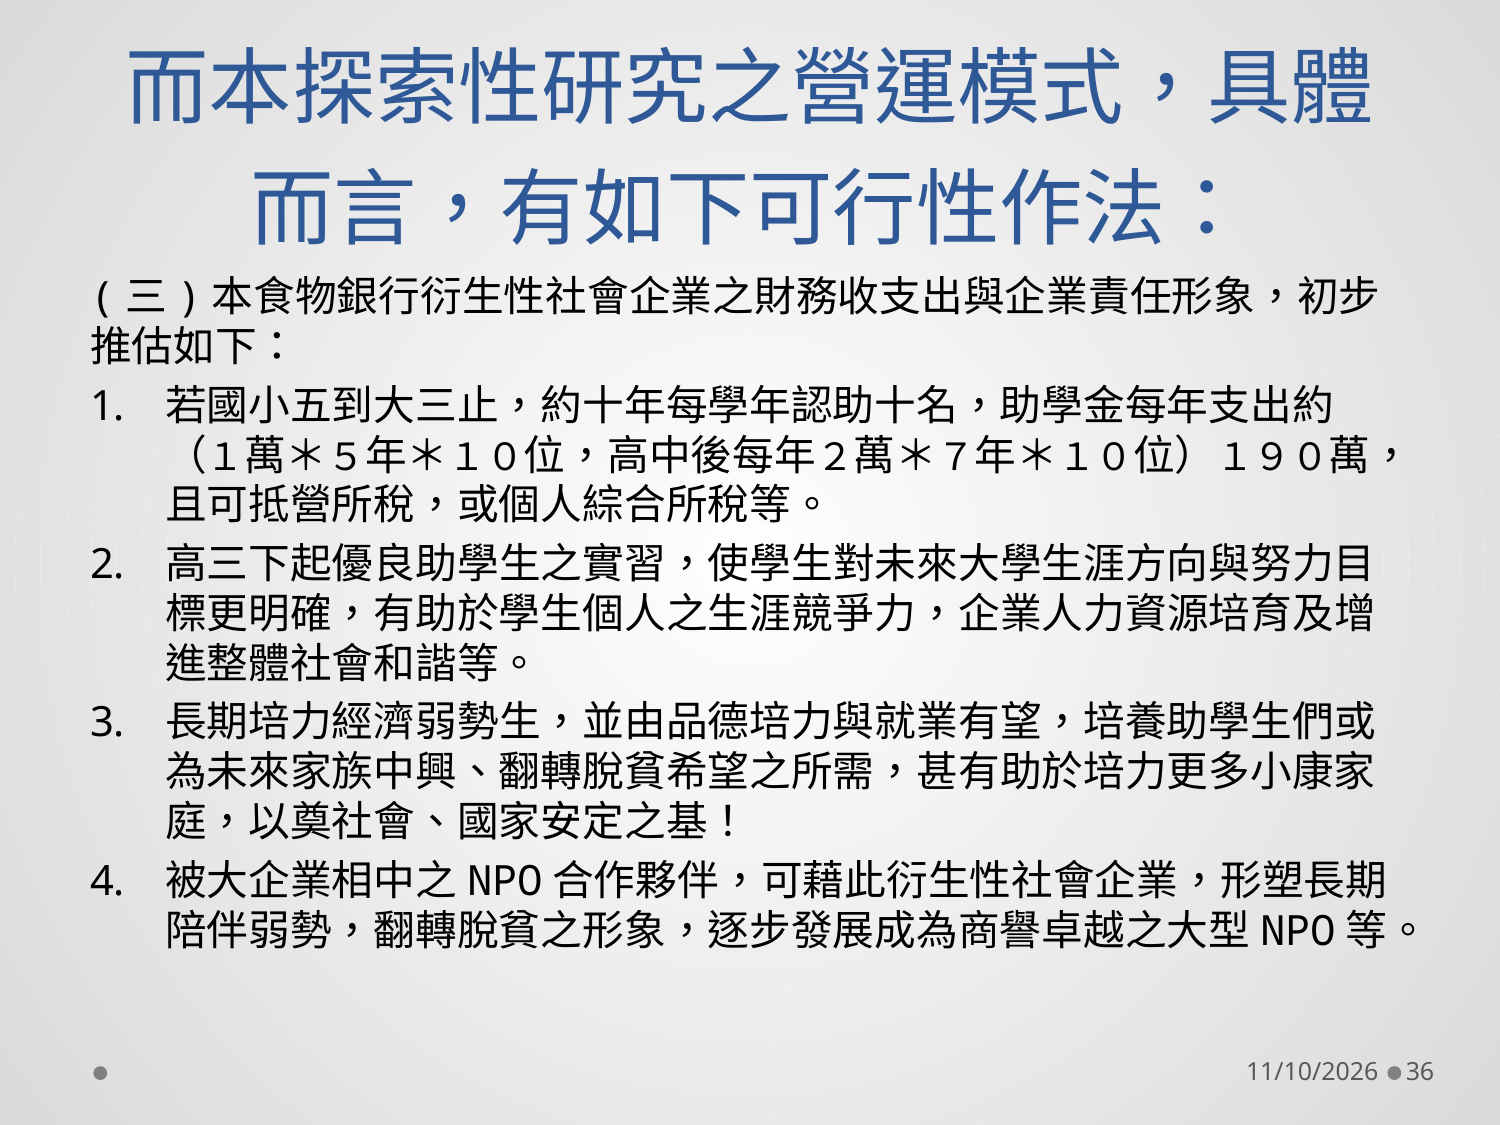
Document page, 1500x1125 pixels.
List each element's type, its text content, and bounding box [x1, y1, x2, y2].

list (三)本食物銀行衍生性社會企業之財務收支出與企業責任形象，初步推估如下： 若國小五到大三止，約十年每學年認助十名，助學金每年支出約（１萬＊５年＊１０位，高中後每年２萬＊７年＊１０位）１９０萬，且可抵營所稅，或個人綜合所稅等。 高三下起優良助學生之實習，使學生對未來大學生涯方向與努力目標更明確，有助於學生個人之生涯競爭力，企業人力資源培育及增進整體社會和諧等。 長期培力經濟弱勢生，並由品德培力與就業有望，培養助學生們或為未來家族中興、翻轉脫貧希望之所需，甚有助於培力更多小康家庭，以奠社會、國家安定之基！ 被大企業相中之NPO合作夥伴，可藉此衍生性社會企業，形塑長期陪伴弱勢，翻轉脫貧之形象，逐步發展成為商譽卓越之大型NPO等。 [75, 262, 1425, 1005]
title 而本探索性研究之營運模式，具體而言，有如下可行性作法： [75, 0, 1425, 262]
slide_number 36 [1401, 1042, 1494, 1103]
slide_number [1043, 1042, 1386, 1103]
